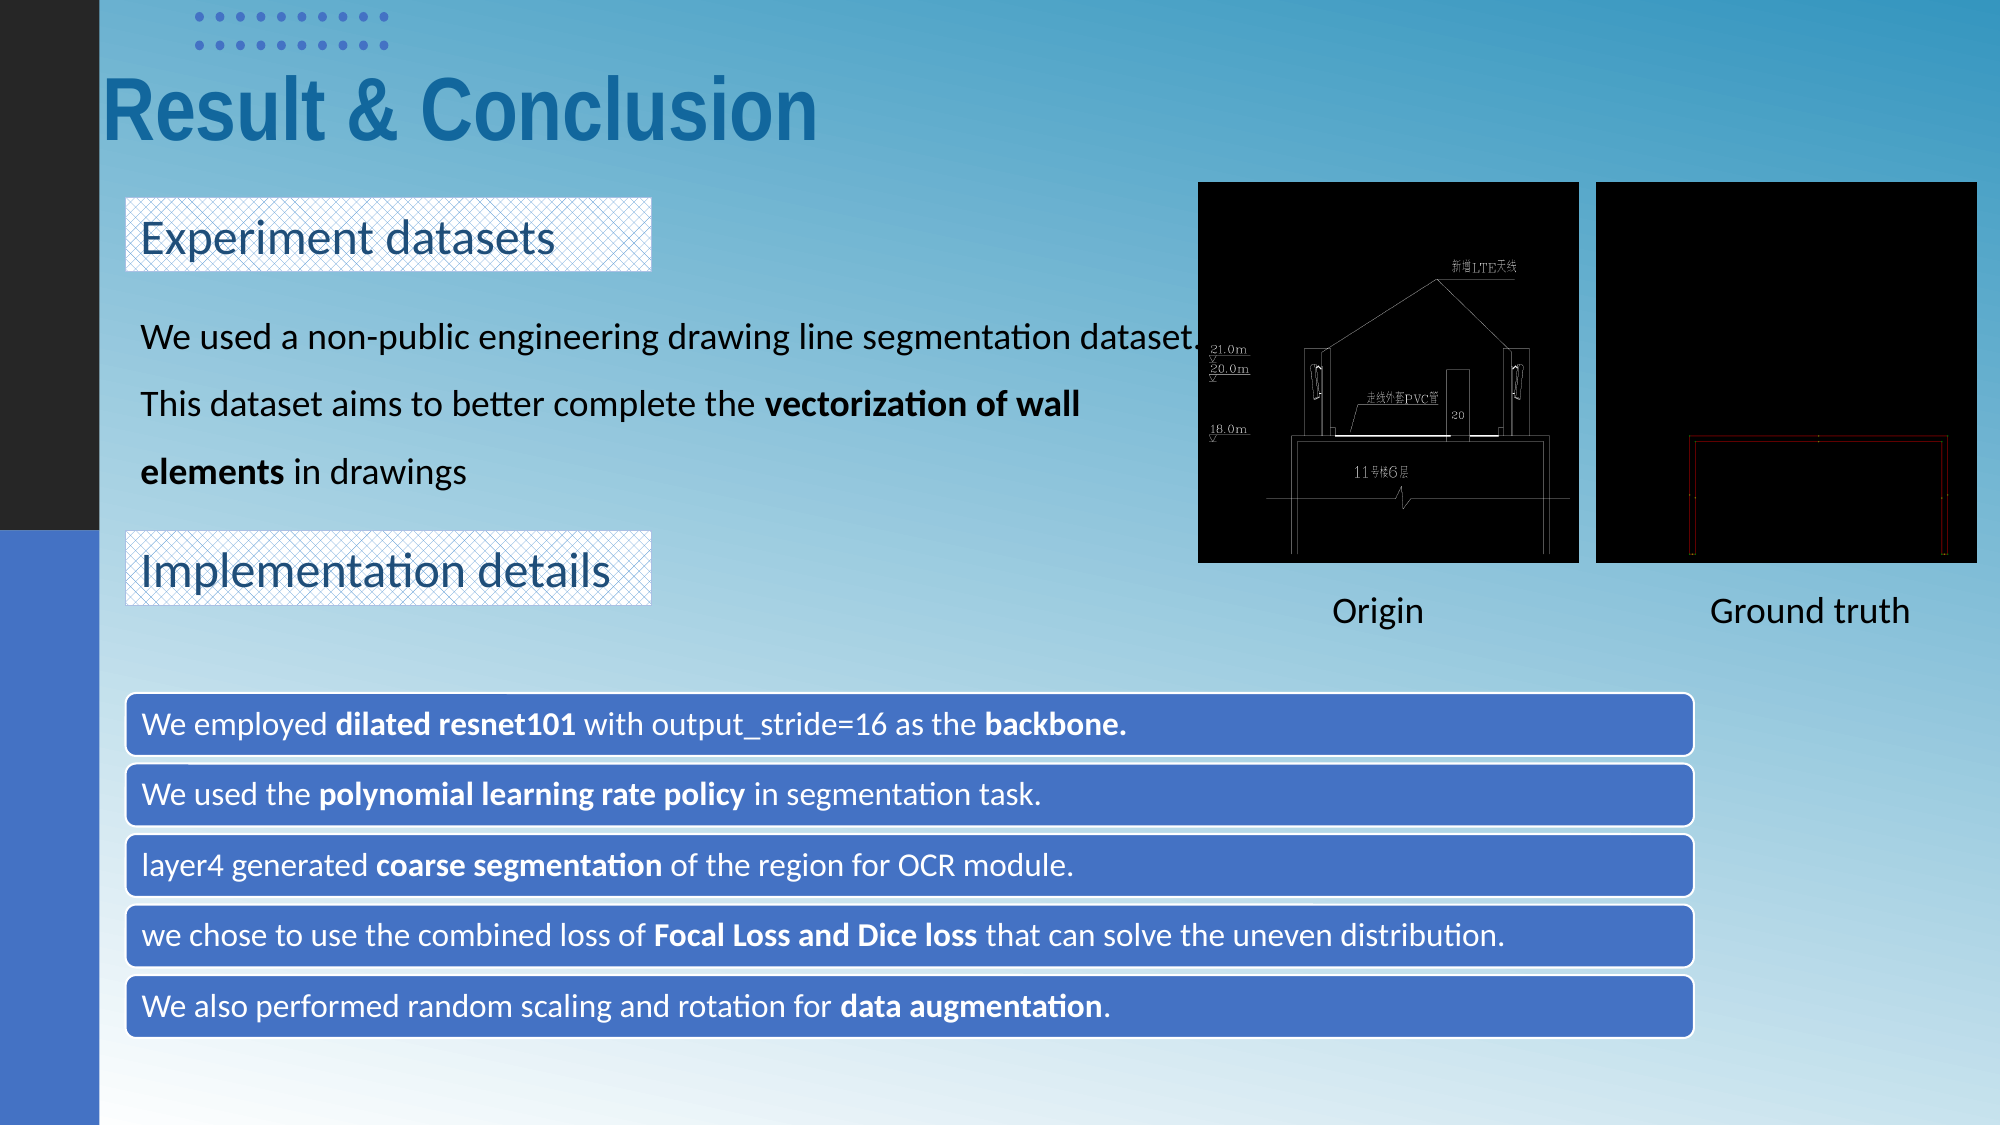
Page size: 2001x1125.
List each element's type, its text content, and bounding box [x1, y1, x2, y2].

picture [1198, 182, 1579, 563]
text_box [0, 0, 100, 529]
text_box [100, 0, 2000, 1125]
text_box We used a non-public engineering drawing line segmentation dataset. This dataset aims to better complete the vectorization of wall elements in drawings [125, 282, 1198, 500]
text_box Result & Conclusion [87, 69, 1813, 154]
text_box [0, 529, 100, 1125]
text_box Origin [1317, 578, 1485, 639]
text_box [194, 11, 389, 51]
picture [1596, 182, 1977, 563]
text_box Implementation details [125, 530, 652, 606]
text_box Ground truth [1695, 578, 1931, 639]
text_box Experiment datasets [125, 197, 652, 272]
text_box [125, 691, 1694, 1040]
